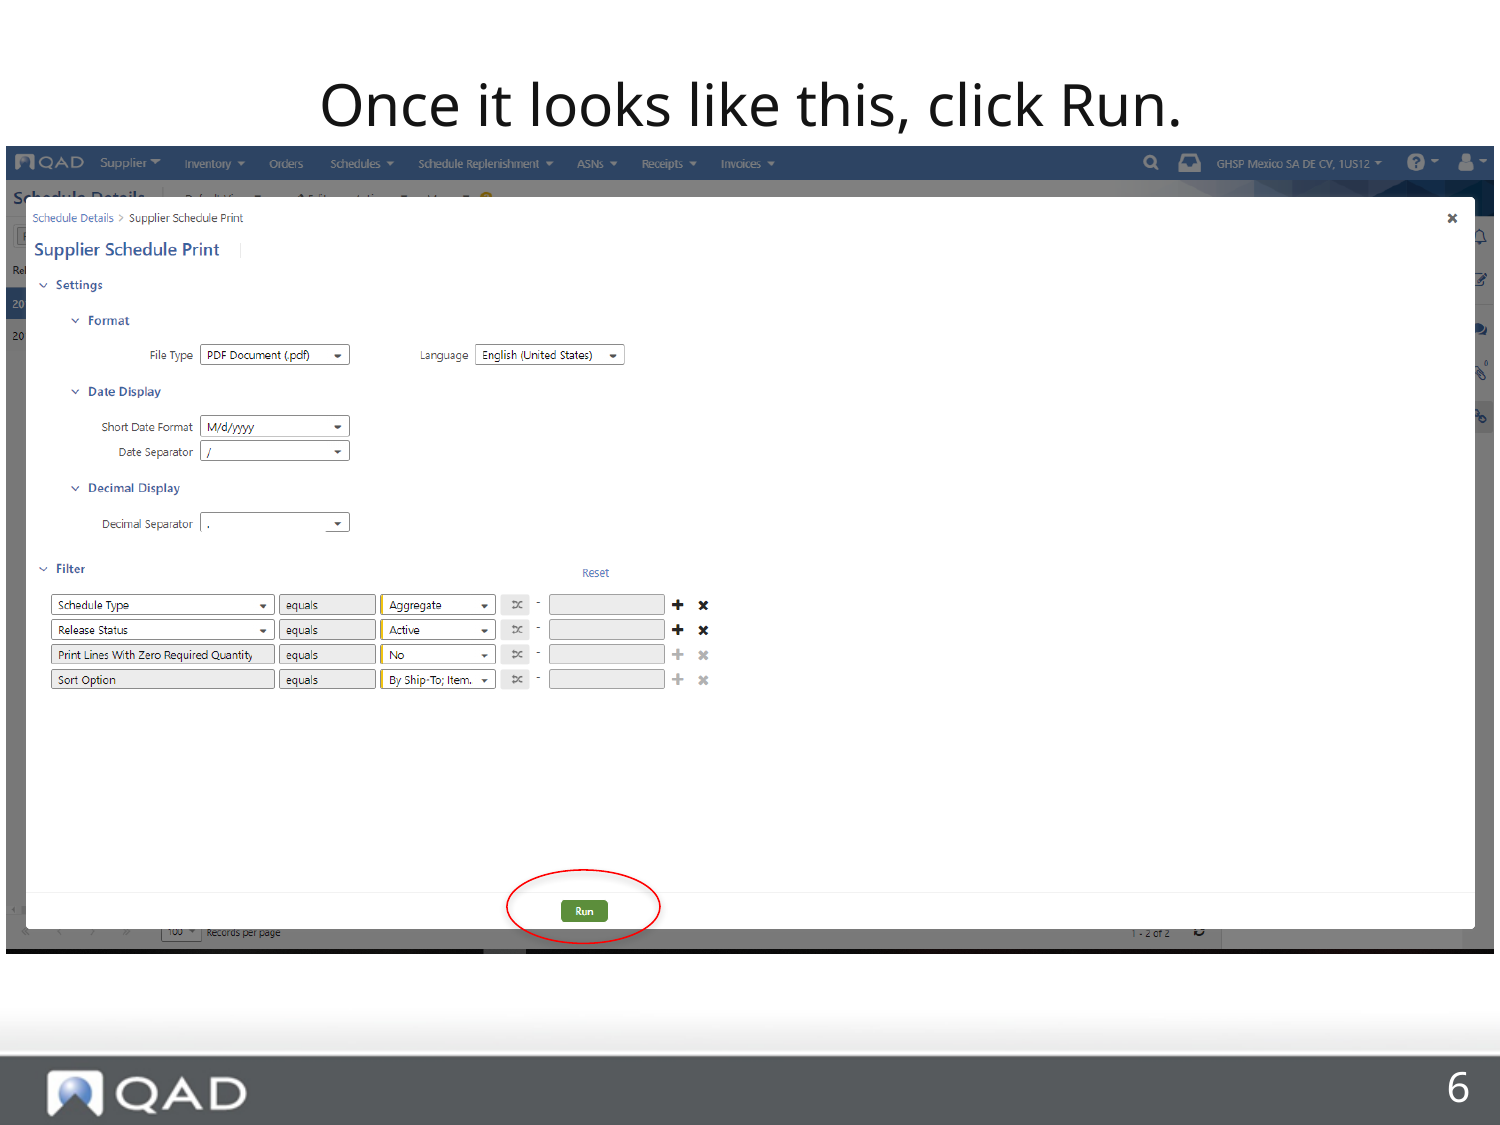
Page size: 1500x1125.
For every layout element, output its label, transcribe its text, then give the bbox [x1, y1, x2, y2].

picture [6, 146, 1494, 954]
picture [0, 987, 1500, 1125]
slide_number 6 [1135, 1059, 1486, 1120]
text_box Once it looks like this, click Run. [60, 61, 1444, 145]
